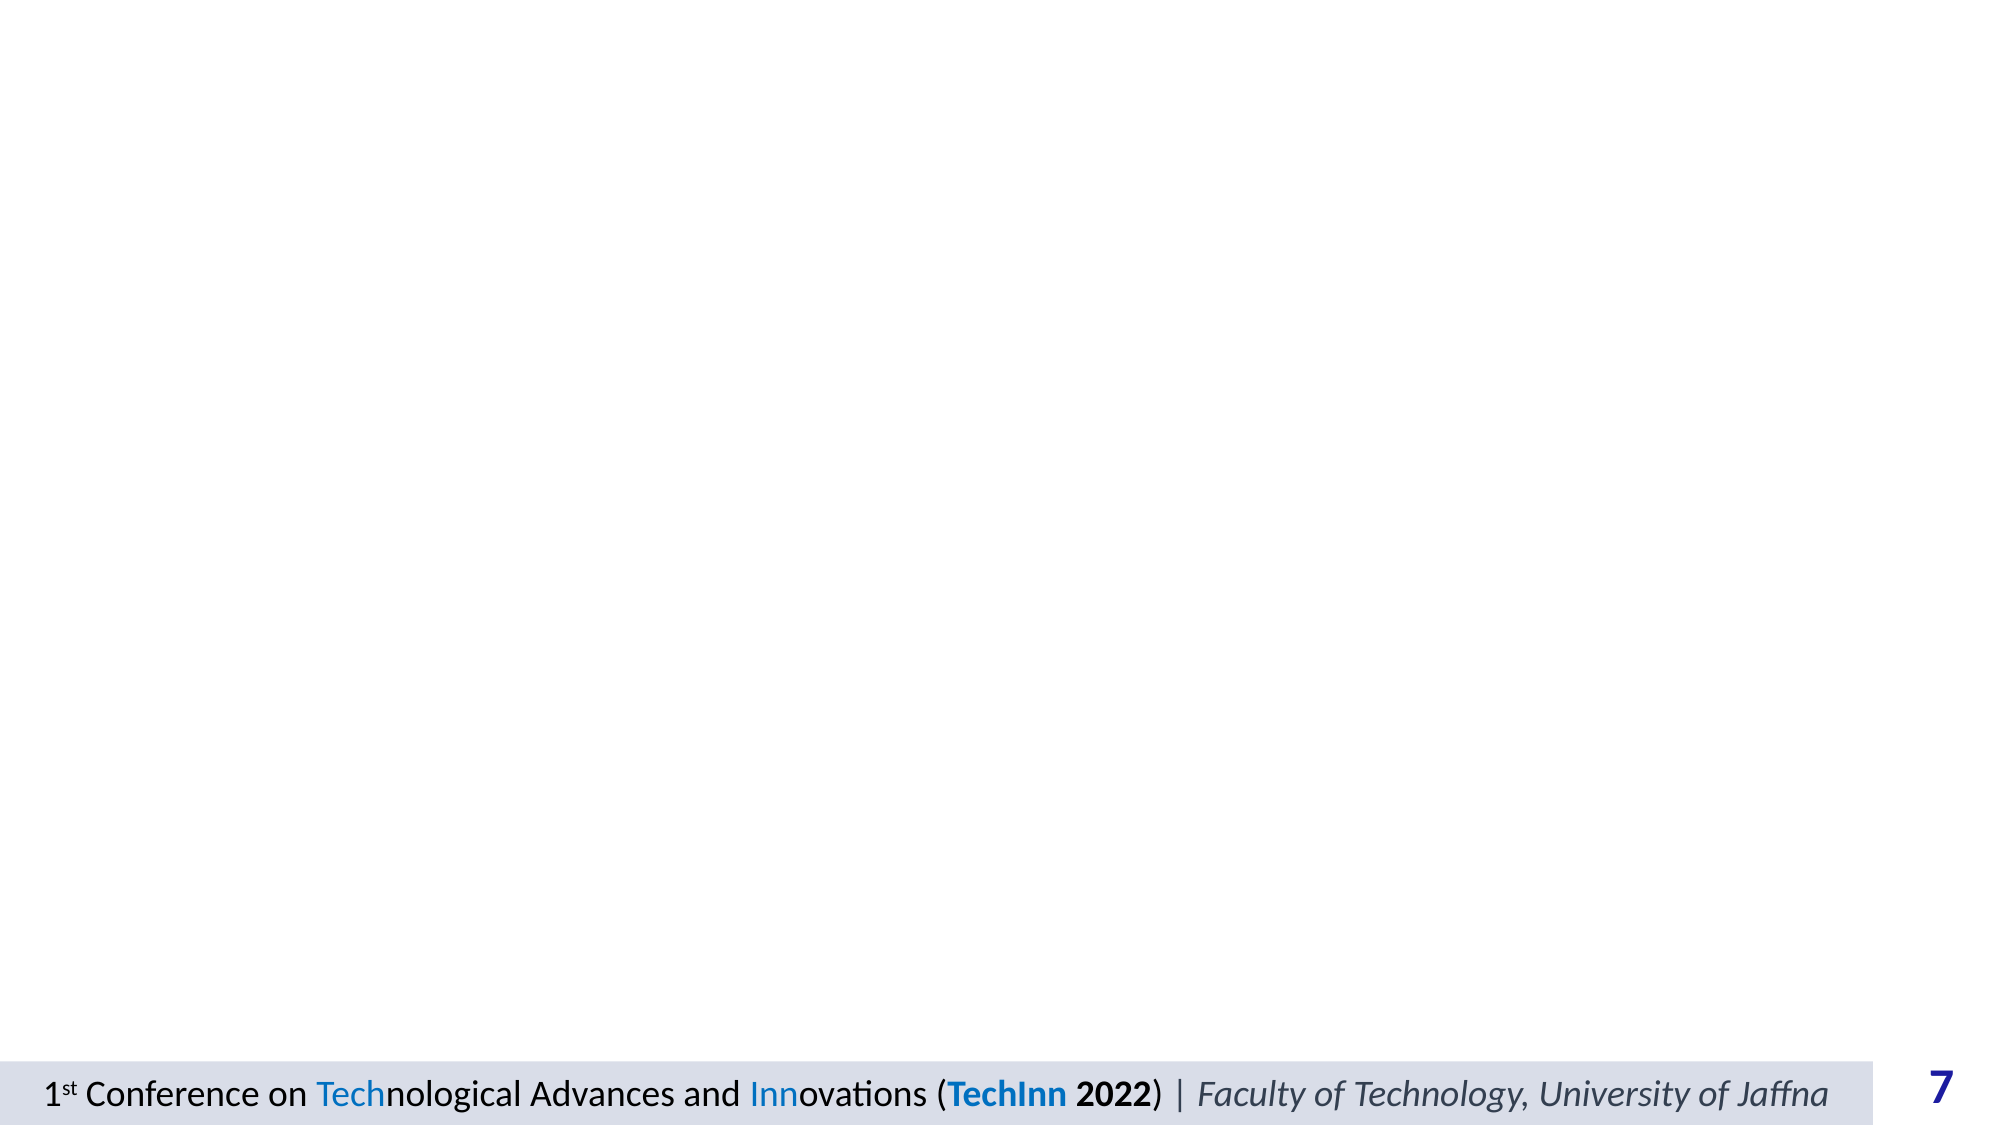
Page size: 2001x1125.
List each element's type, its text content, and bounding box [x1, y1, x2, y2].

slide_number 7 [1862, 1053, 1970, 1114]
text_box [0, 1061, 1873, 1125]
